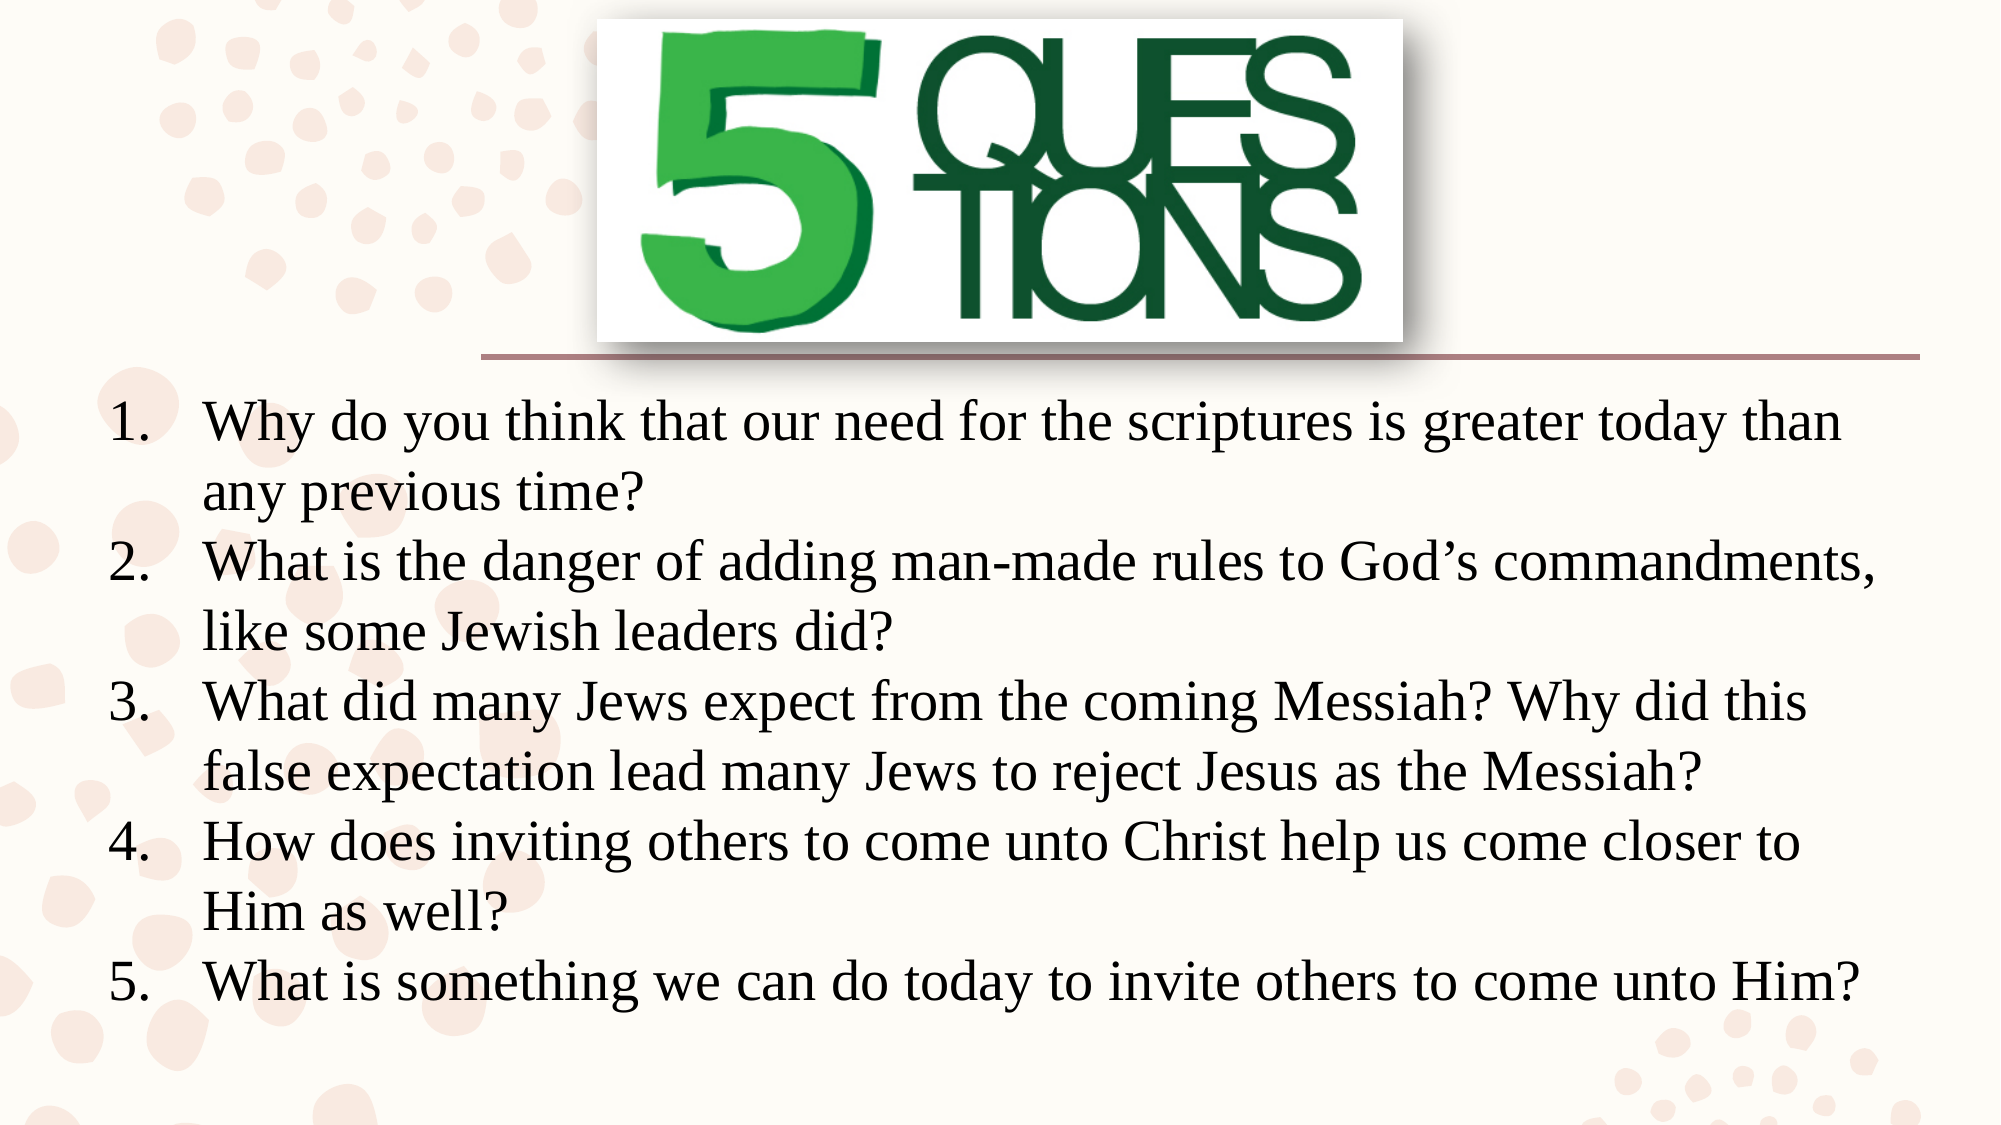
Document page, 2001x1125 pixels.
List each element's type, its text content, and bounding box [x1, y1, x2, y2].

text_box Why do you think that our need for the scriptures is greater today than any previous time? What is the danger of adding man-made rules to God’s commandments, like some Jewish leaders did? What did many Jews expect from the coming Messiah? Why did this false expectation lead many Jews to reject Jesus as the Messiah? How does inviting others to come unto Christ help us come closer to Him as well? What is something we can do today to invite others to come unto Him? [93, 374, 1907, 1020]
picture [597, 18, 1403, 342]
